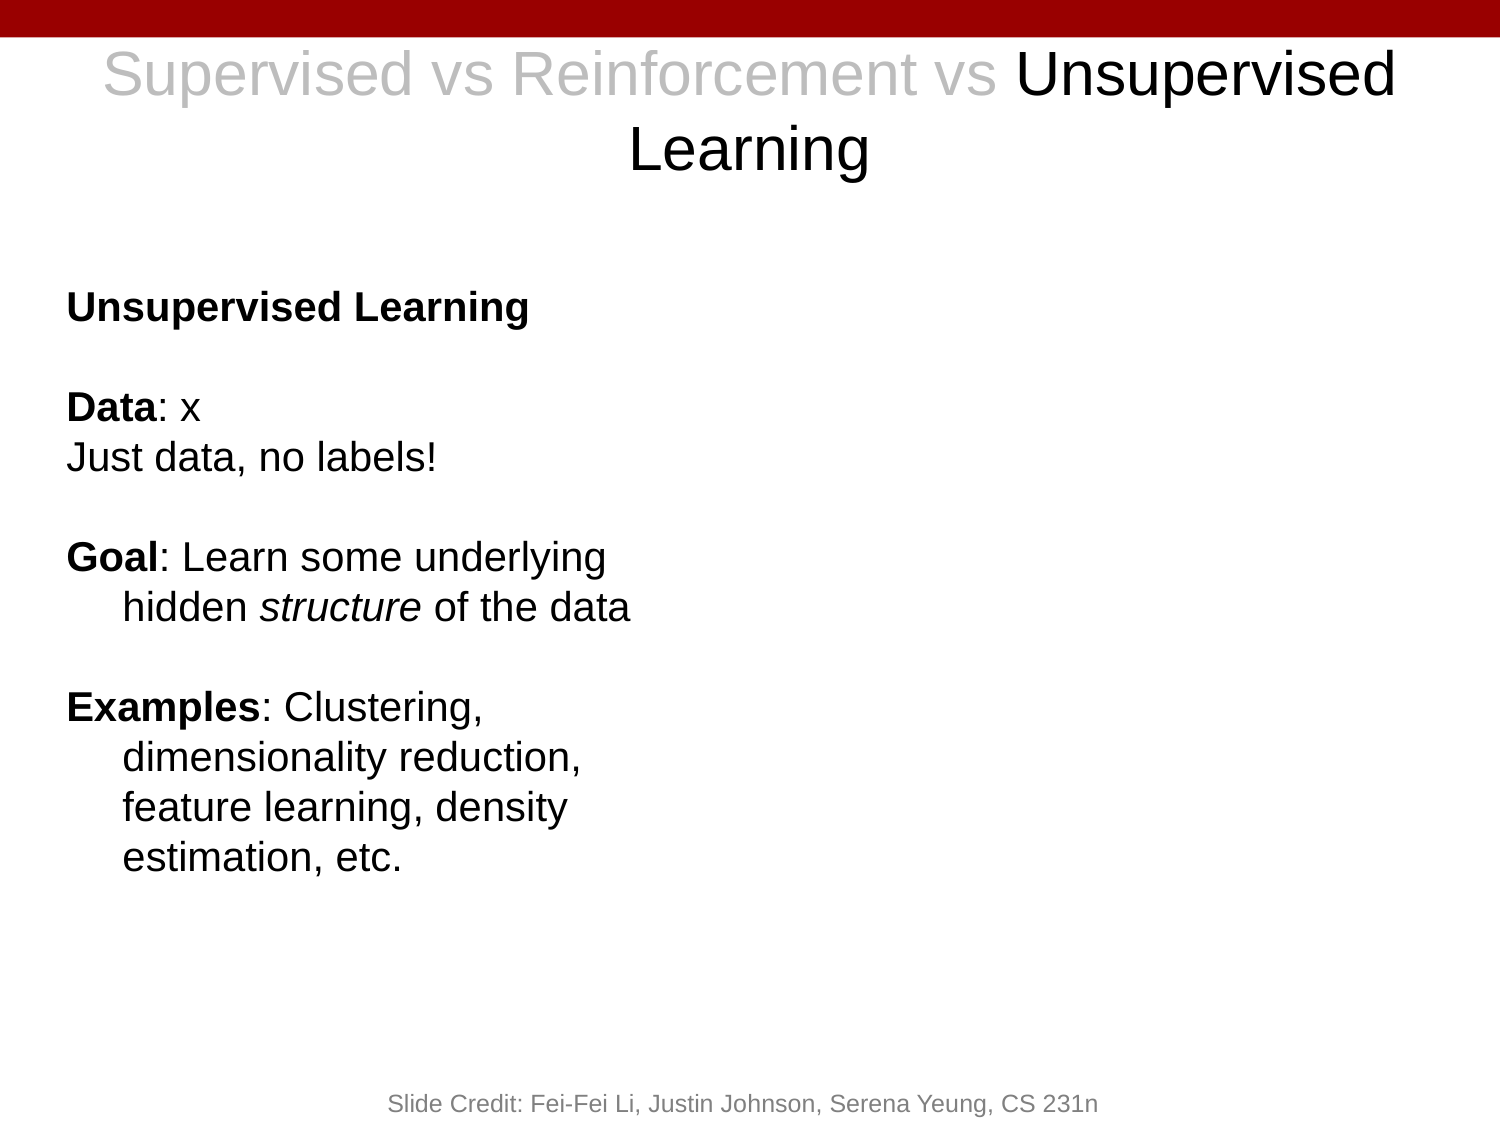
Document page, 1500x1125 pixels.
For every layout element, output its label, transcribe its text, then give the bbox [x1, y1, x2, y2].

title Supervised vs Reinforcement vs Unsupervised Learning [0, 37, 1500, 179]
text_box Slide Credit: Fei-Fei Li, Justin Johnson, Serena Yeung, CS 231n [299, 1049, 1188, 1125]
list Unsupervised Learning Data: x Just data, no labels! Goal: Learn some underlying hidden structure of the data Examples: Clustering, dimensionality reduction, feature learning, density estimation, etc. [50, 287, 702, 874]
